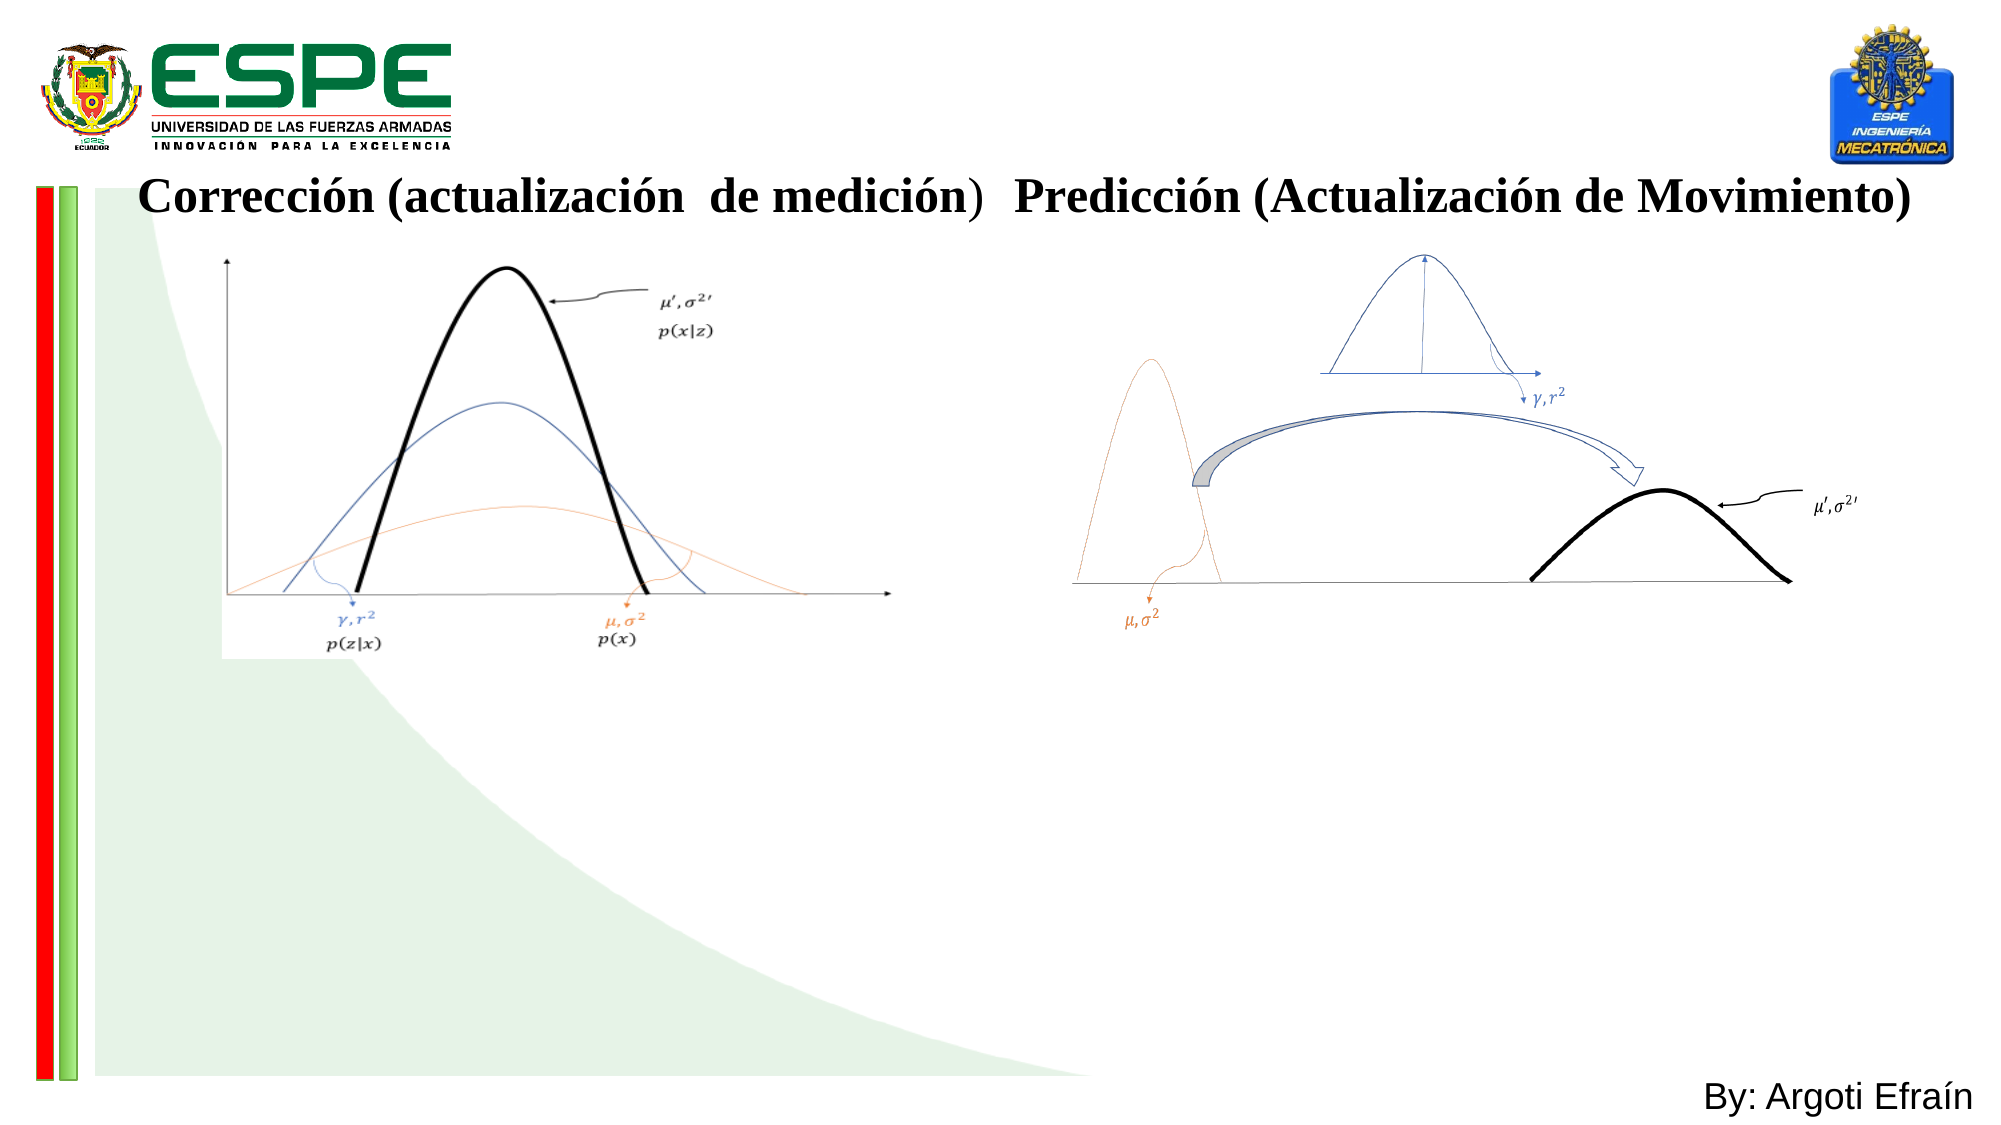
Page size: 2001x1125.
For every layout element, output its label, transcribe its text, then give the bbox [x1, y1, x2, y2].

picture [41, 43, 451, 150]
picture [95, 188, 1878, 1075]
text_box By: Argoti Efraín [1688, 1064, 2000, 1125]
text_box Corrección (actualización de medición) [122, 162, 1000, 257]
picture [1828, 24, 1959, 169]
text_box Predicción (Actualización de Movimiento) [999, 162, 1935, 232]
